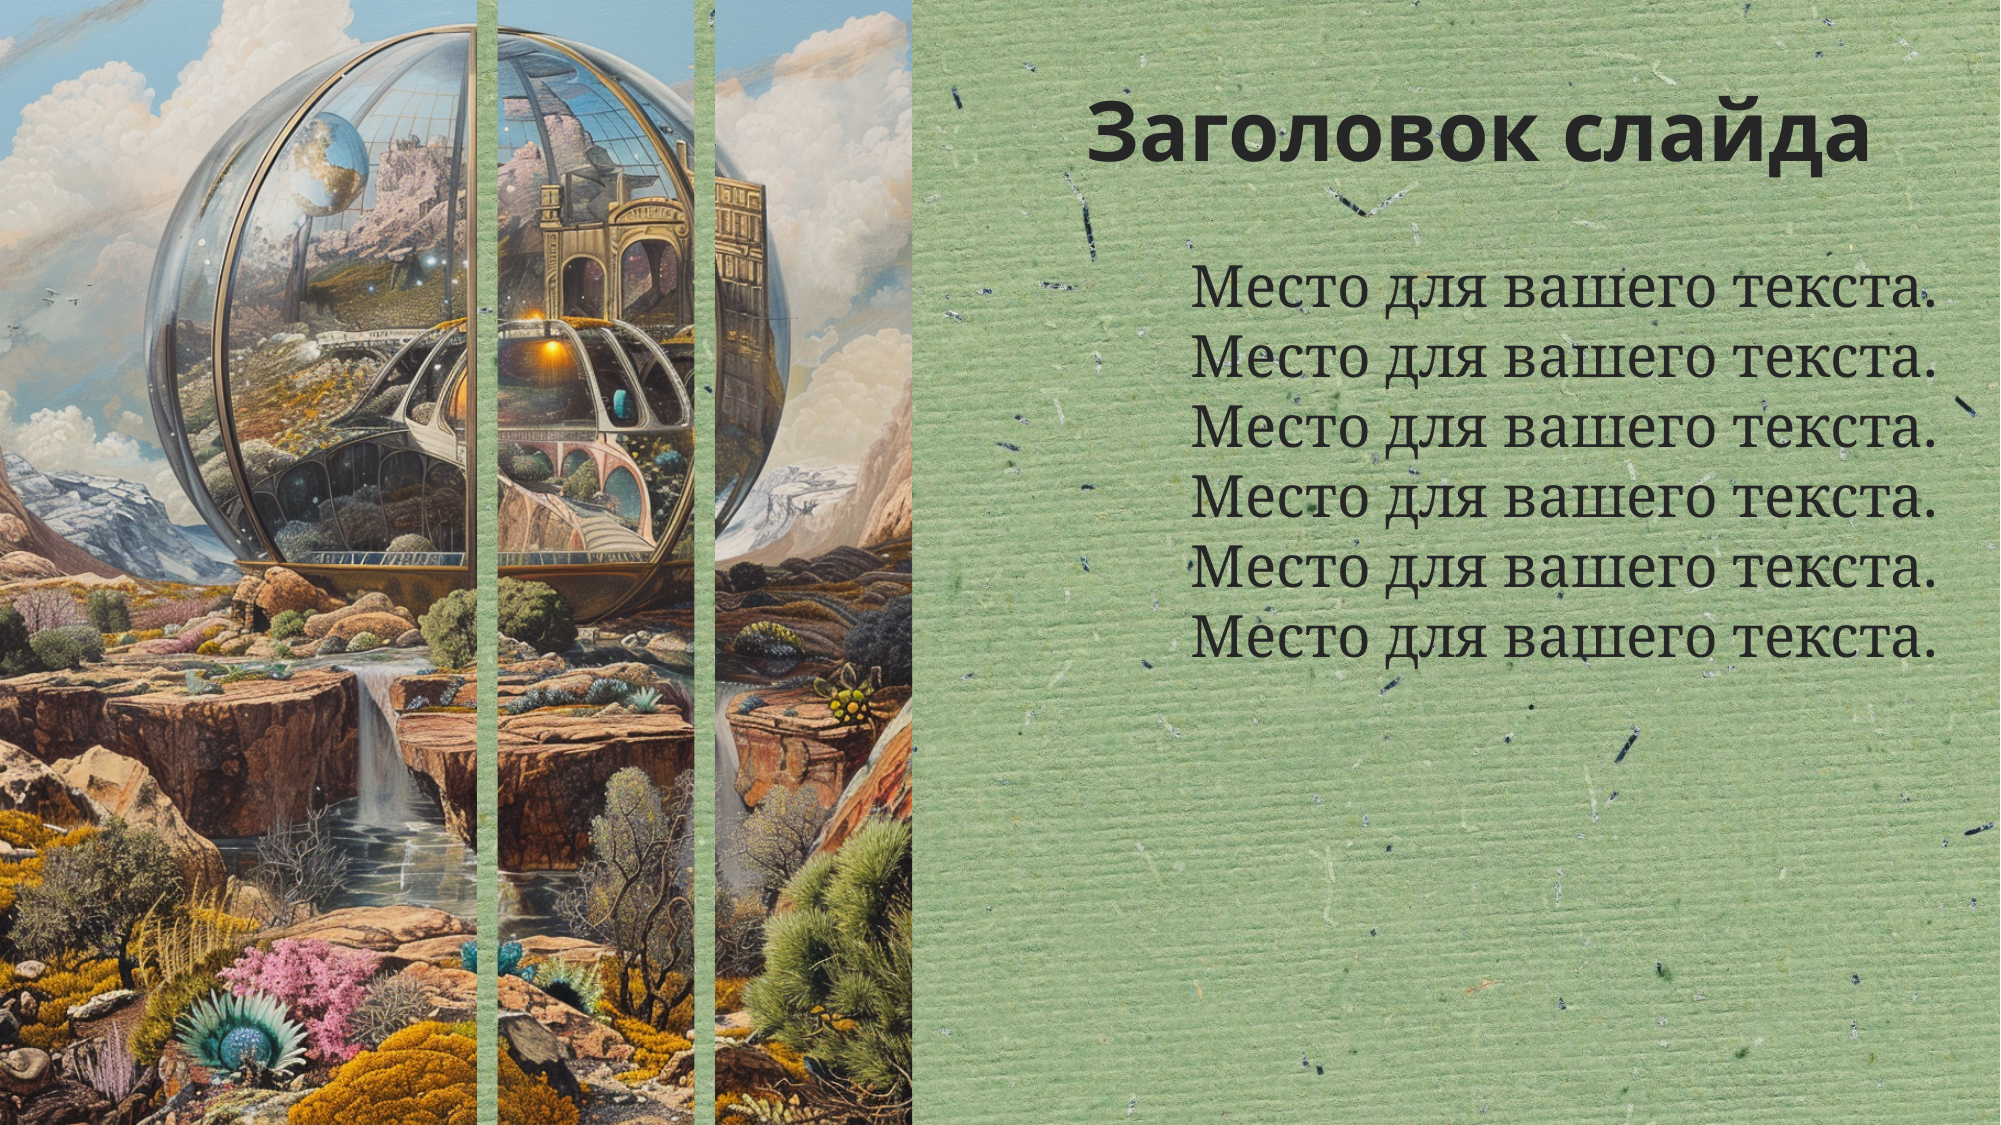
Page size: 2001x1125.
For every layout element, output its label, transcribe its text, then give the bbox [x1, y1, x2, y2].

text_box Заголовок слайда [1070, 81, 1975, 300]
picture [0, 0, 913, 1125]
text_box Место для вашего текста. Место для вашего текста. Место для вашего текста. Место для вашего текста. Место для вашего текста. Место для вашего текста. [1019, 241, 1954, 747]
